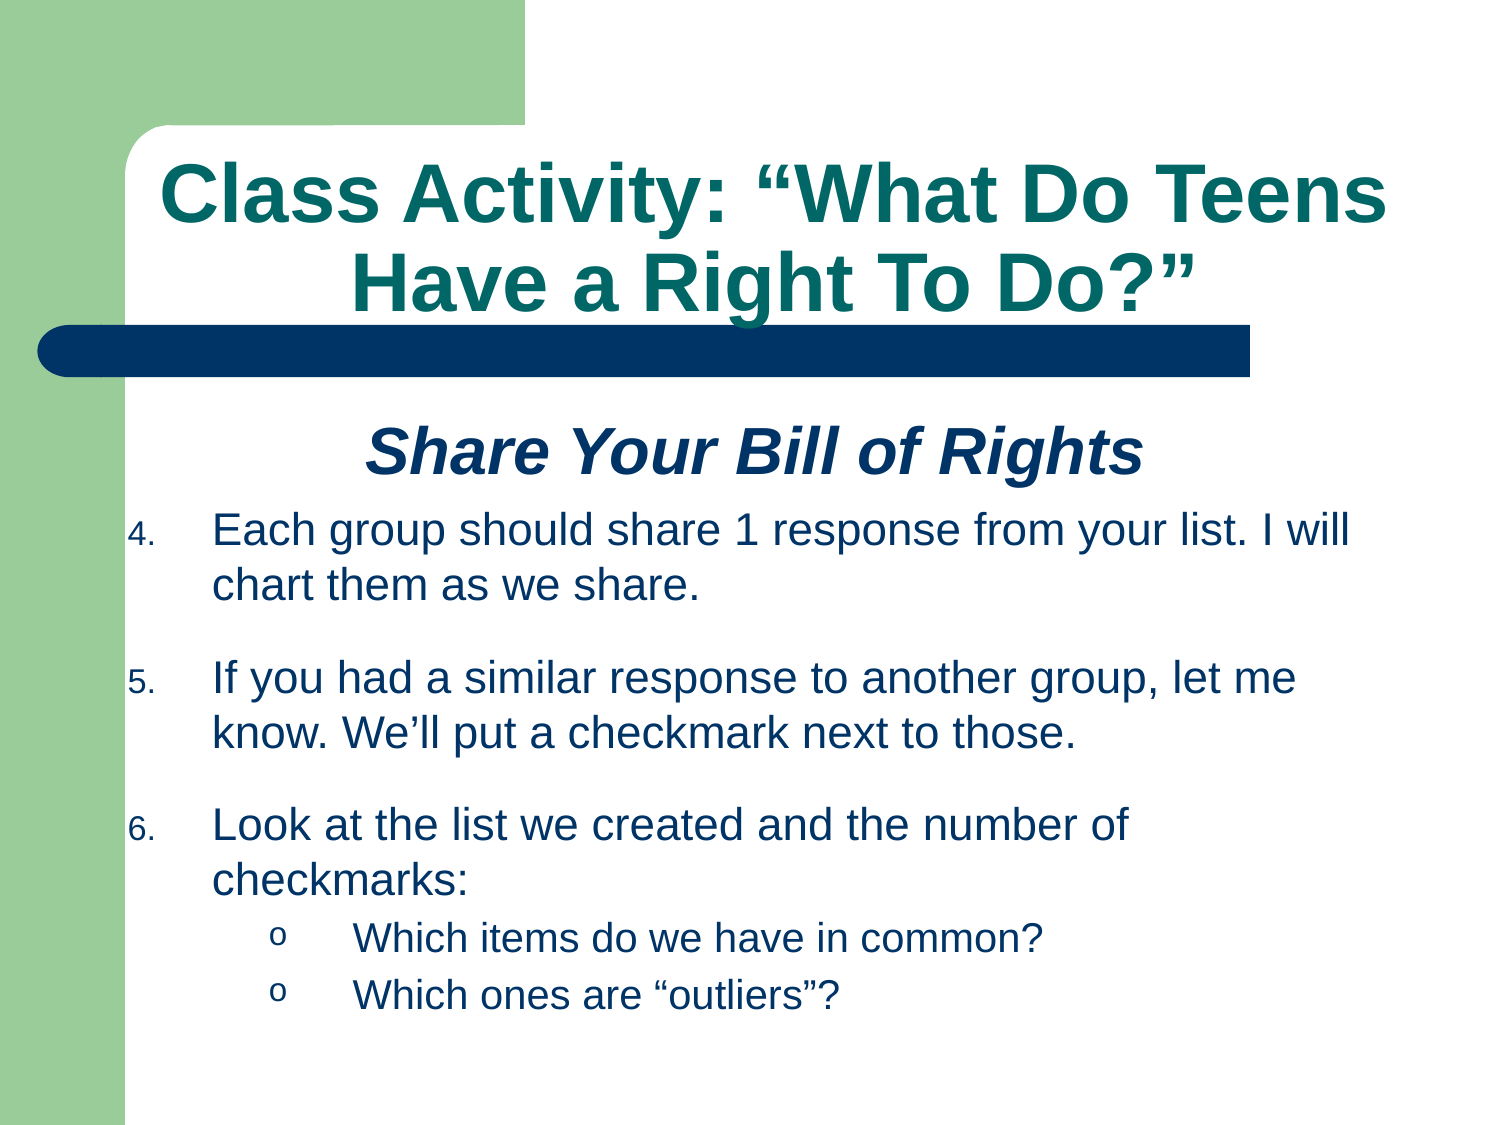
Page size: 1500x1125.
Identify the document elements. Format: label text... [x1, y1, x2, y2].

title Class Activity: “What Do Teens Have a Right To Do?” [125, 149, 1425, 338]
list Share Your Bill of Rights Each group should share 1 response from your list. I will chart them as we share. If you had a similar response to another group, let me know. We’ll put a checkmark next to those. Look at the list we created and the number of checkmarks: Which items do we have in common? Which ones are “outliers”? [37, 399, 1400, 1099]
